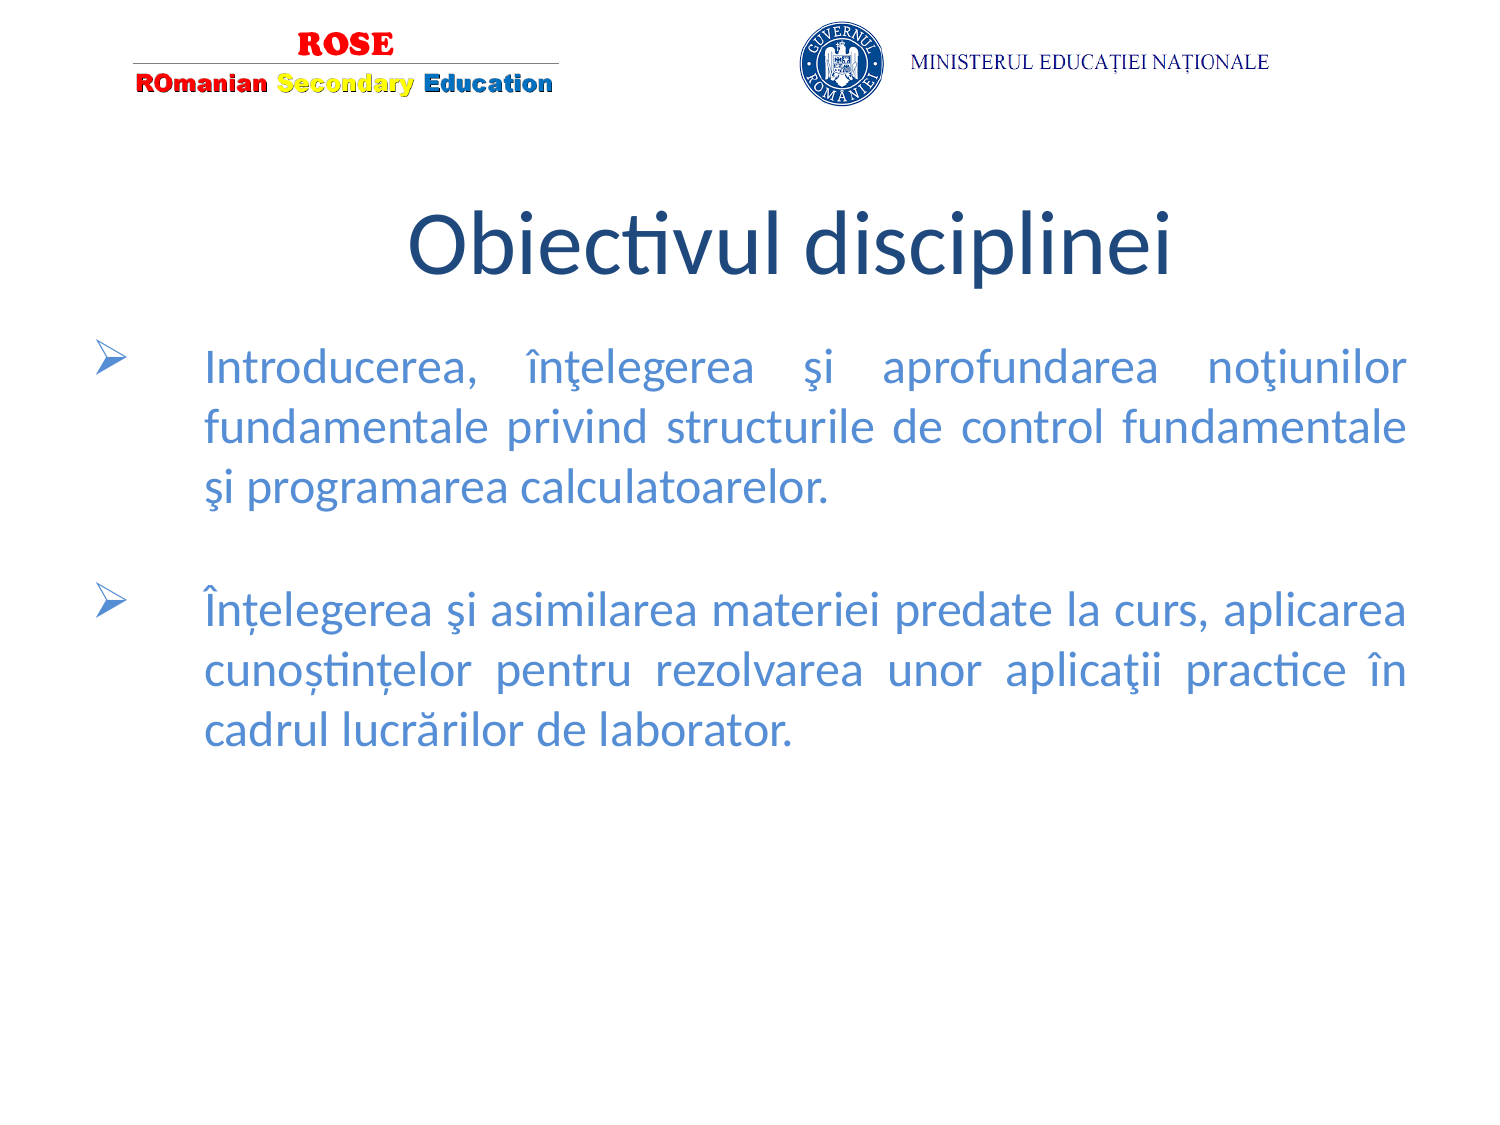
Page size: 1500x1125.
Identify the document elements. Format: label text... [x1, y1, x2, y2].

picture [123, 27, 575, 100]
subtitle Introducerea, înţelegerea şi aprofundarea noţiunilor fundamentale privind structurile de control fundamentale şi programarea calculatoarelor. Înțelegerea şi asimilarea materiei predate la curs, aplicarea cunoștințelor pentru rezolvarea unor aplicaţii practice în cadrul lucrărilor de laborator. [76, 326, 1424, 1012]
picture [791, 14, 1273, 112]
title Obiectivul disciplinei [153, 116, 1429, 358]
